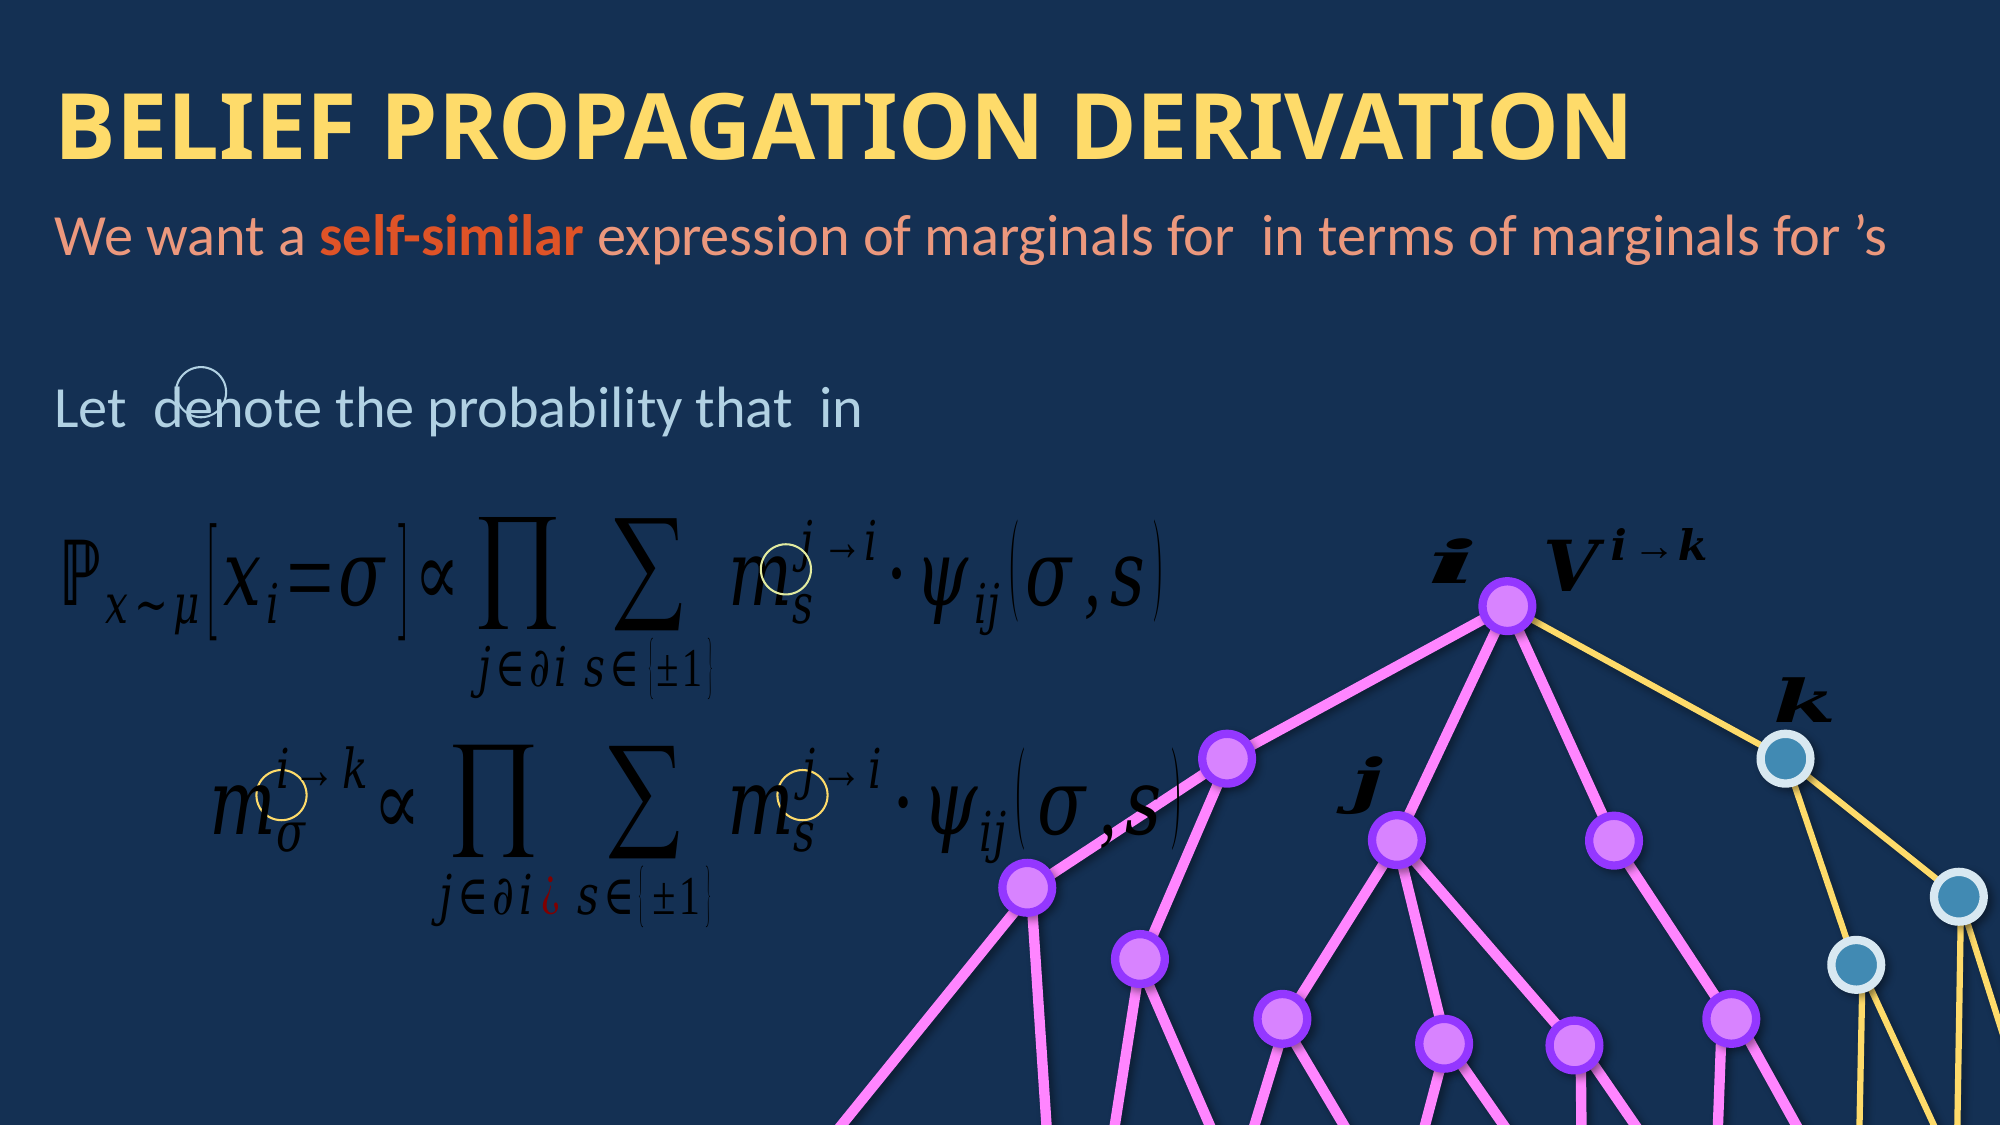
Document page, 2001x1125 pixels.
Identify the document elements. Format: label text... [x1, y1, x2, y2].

text_box [174, 366, 228, 419]
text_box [58, 508, 1165, 704]
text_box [715, 581, 2000, 1125]
title BELIEF PROPAGATION DERIVATION [39, 46, 1960, 213]
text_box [209, 736, 1182, 932]
